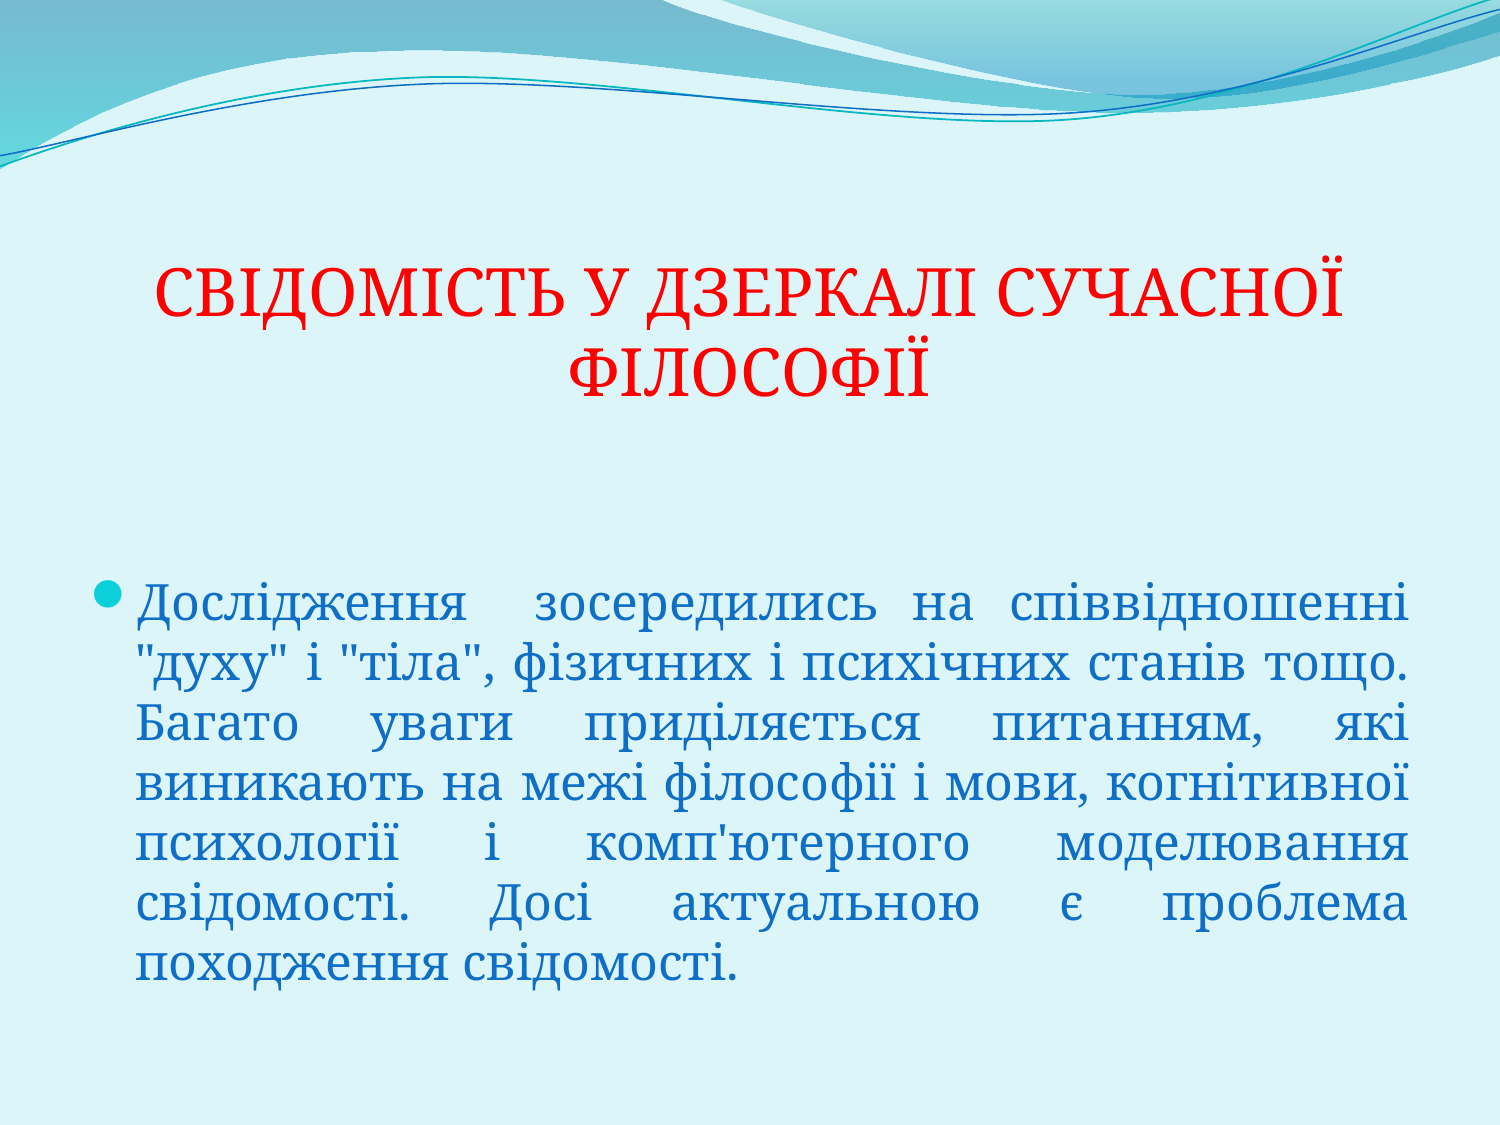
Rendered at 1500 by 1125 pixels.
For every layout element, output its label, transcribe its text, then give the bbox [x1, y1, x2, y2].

title СВІДОМІСТЬ У ДЗЕРКАЛІ СУЧАСНОЇ ФІЛОСОФІЇ [74, 70, 1426, 411]
list Дослідження зосередились на співвідношенні "духу" і "тіла", фізичних і психічних станів тощо. Багато уваги приділяється питанням, які виникають на межі філософії і мови, когнітивної психології і комп'ютерного моделювання свідомості. Досі актуальною є проблема походження свідомості. [74, 562, 1426, 1038]
